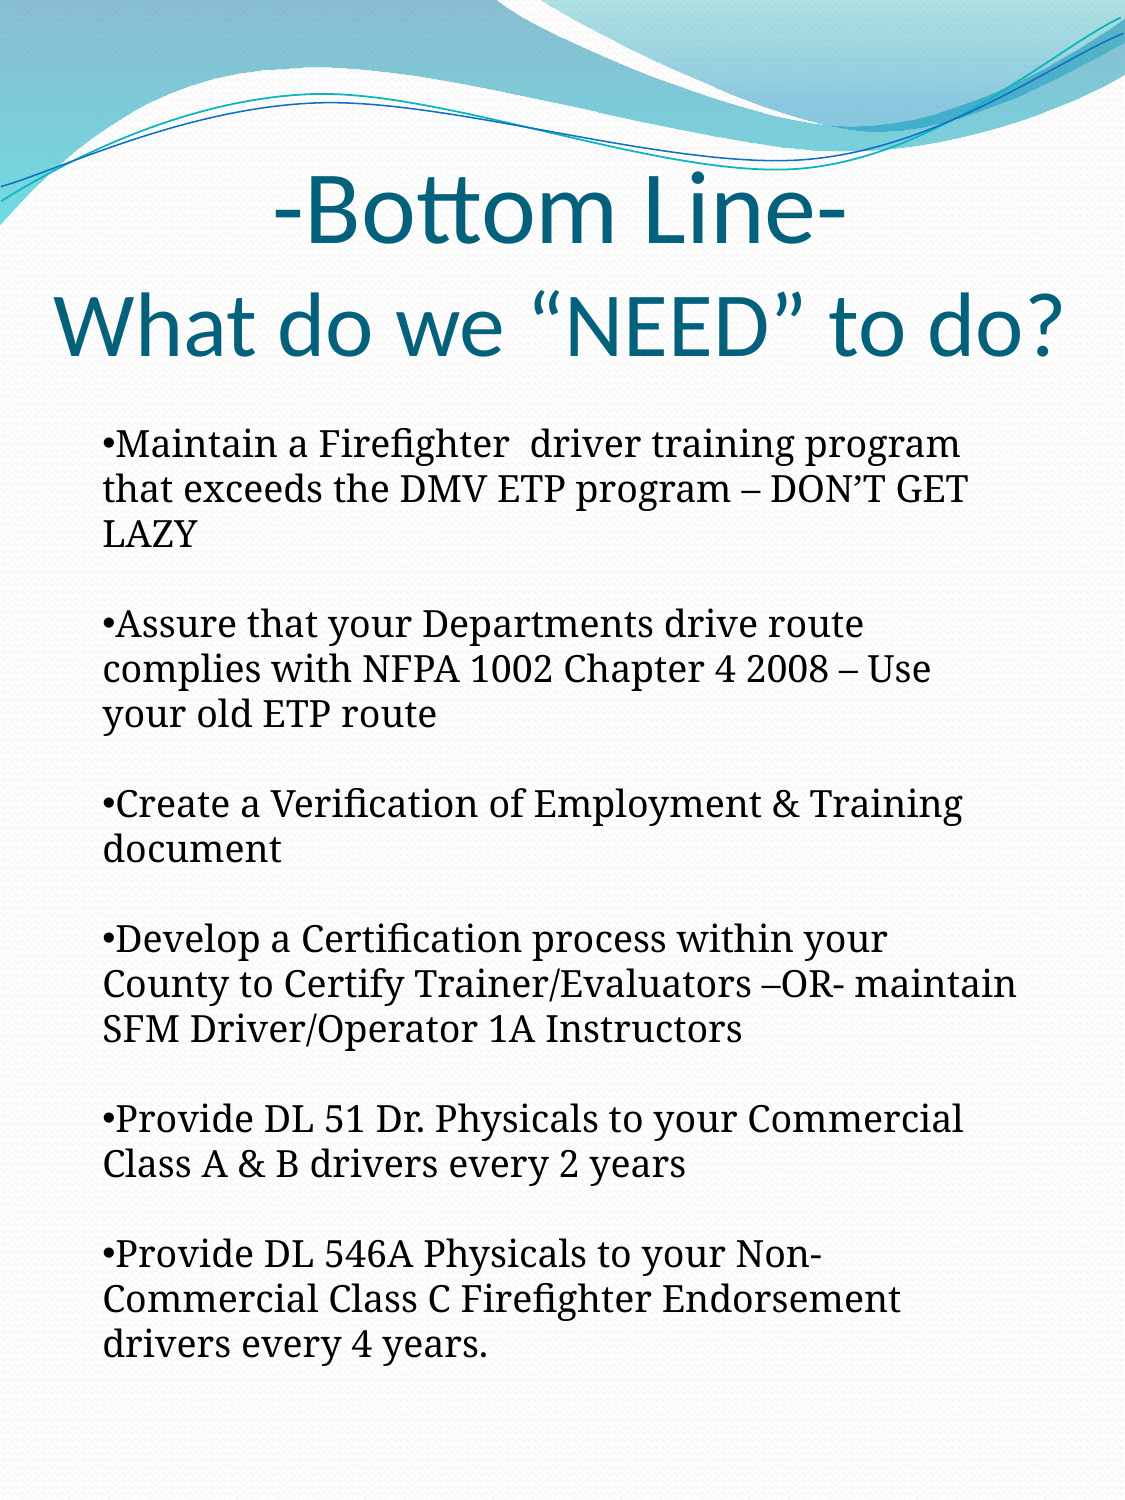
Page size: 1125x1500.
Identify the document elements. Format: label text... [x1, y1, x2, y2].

title -Bottom Line- What do we “NEED” to do? [50, 125, 1072, 375]
text_box Maintain a Firefighter driver training program that exceeds the DMV ETP program – DON’T GET LAZY Assure that your Departments drive route complies with NFPA 1002 Chapter 4 2008 – Use your old ETP route Create a Verification of Employment & Training document Develop a Certification process within your County to Certify Trainer/Evaluators –OR- maintain SFM Driver/Operator 1A Instructors Provide DL 51 Dr. Physicals to your Commercial Class A & B drivers every 2 years Provide DL 546A Physicals to your Non-Commercial Class C Firefighter Endorsement drivers every 4 years. [87, 412, 1038, 1500]
